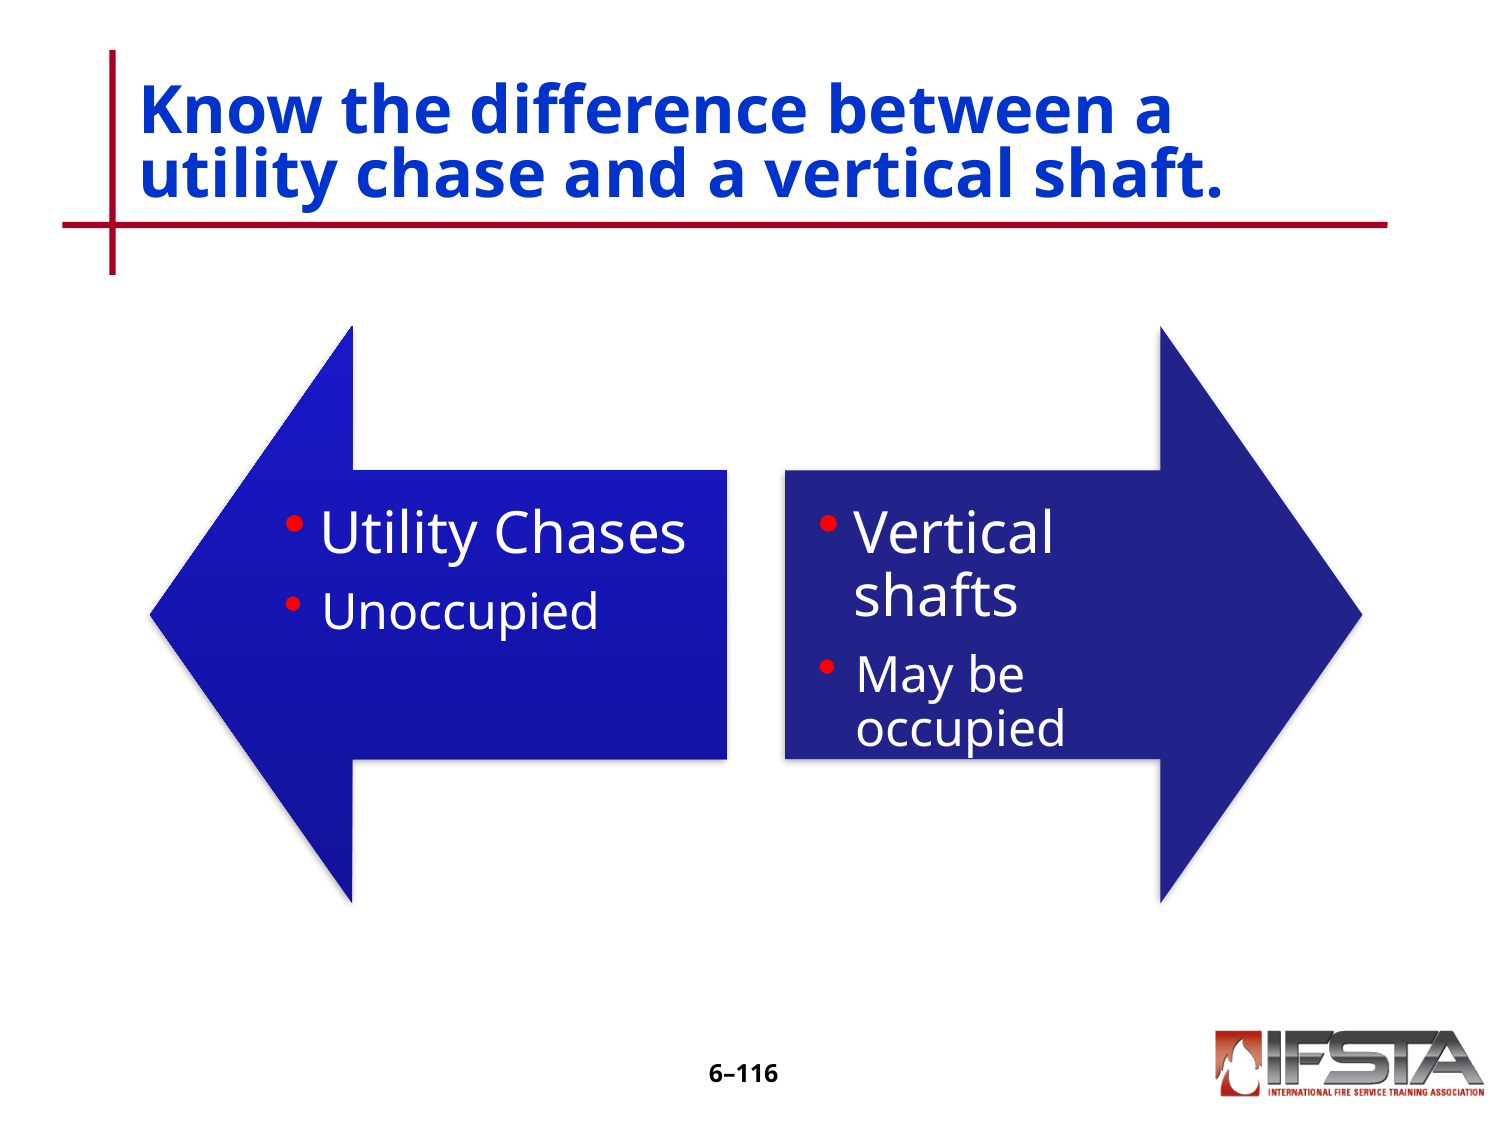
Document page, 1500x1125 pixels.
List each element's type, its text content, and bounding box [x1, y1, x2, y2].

picture [1215, 1030, 1485, 1099]
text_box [149, 274, 1363, 955]
slide_number 6–115 [587, 1050, 900, 1125]
title Know the difference between a utility chase and a vertical shaft. [123, 75, 1399, 225]
